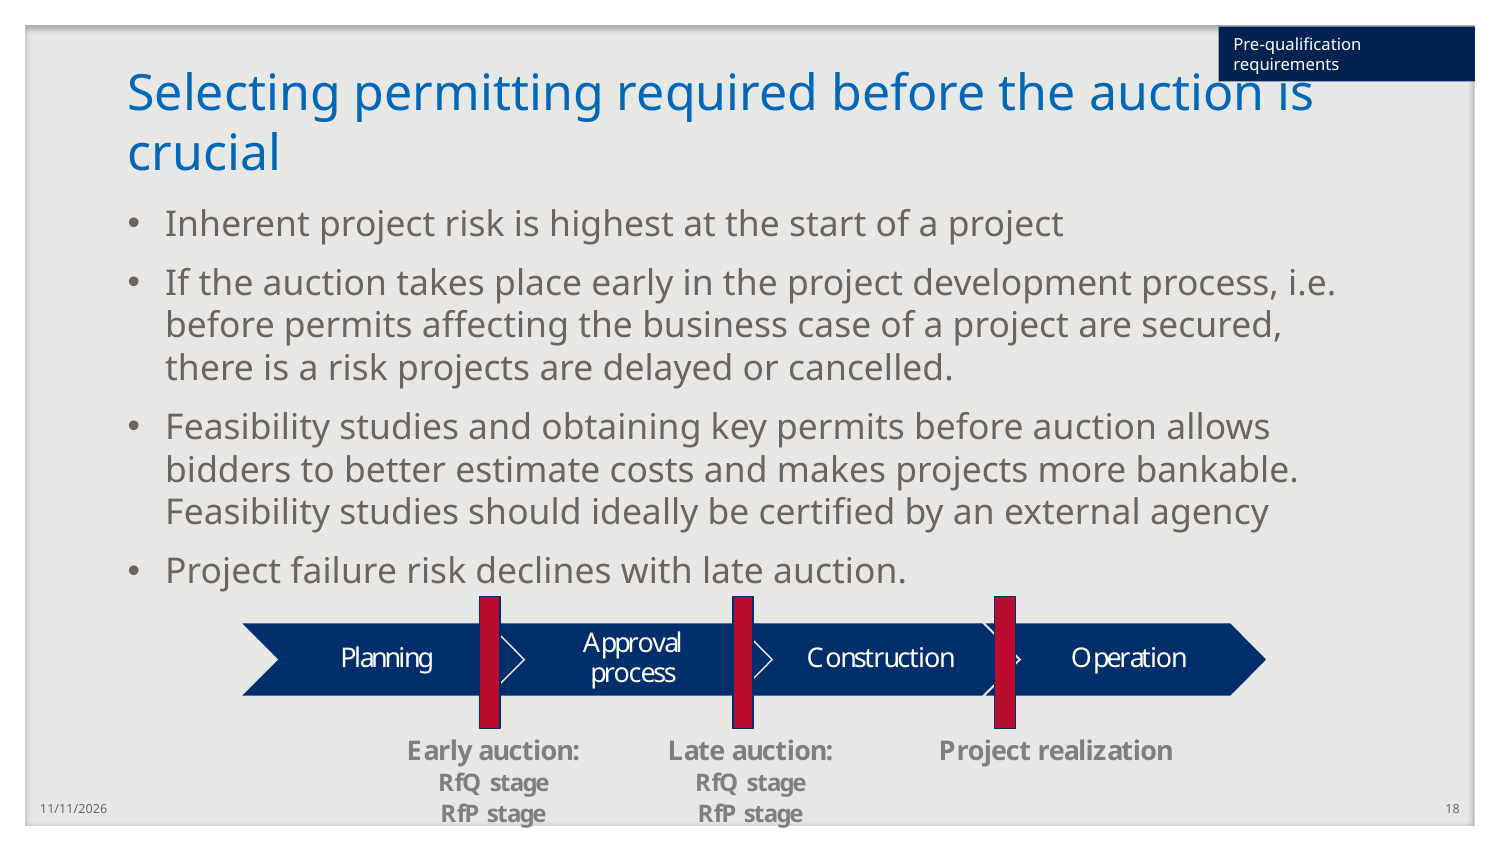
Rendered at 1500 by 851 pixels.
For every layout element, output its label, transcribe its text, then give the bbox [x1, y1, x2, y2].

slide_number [24, 794, 236, 826]
list Inherent project risk is highest at the start of a project If the auction takes place early in the project development process, i.e. before permits affecting the business case of a project are secured, there is a risk projects are delayed or cancelled. Feasibility studies and obtaining key permits before auction allows bidders to better estimate costs and makes projects more bankable. Feasibility studies should ideally be certified by an external agency Project failure risk declines with late auction. [112, 193, 1388, 530]
title Selecting permitting required before the auction is crucial [112, 112, 1388, 188]
slide_number 18 [1269, 794, 1475, 826]
picture [241, 595, 1266, 843]
text_box Pre-qualification requirements [1218, 26, 1475, 82]
